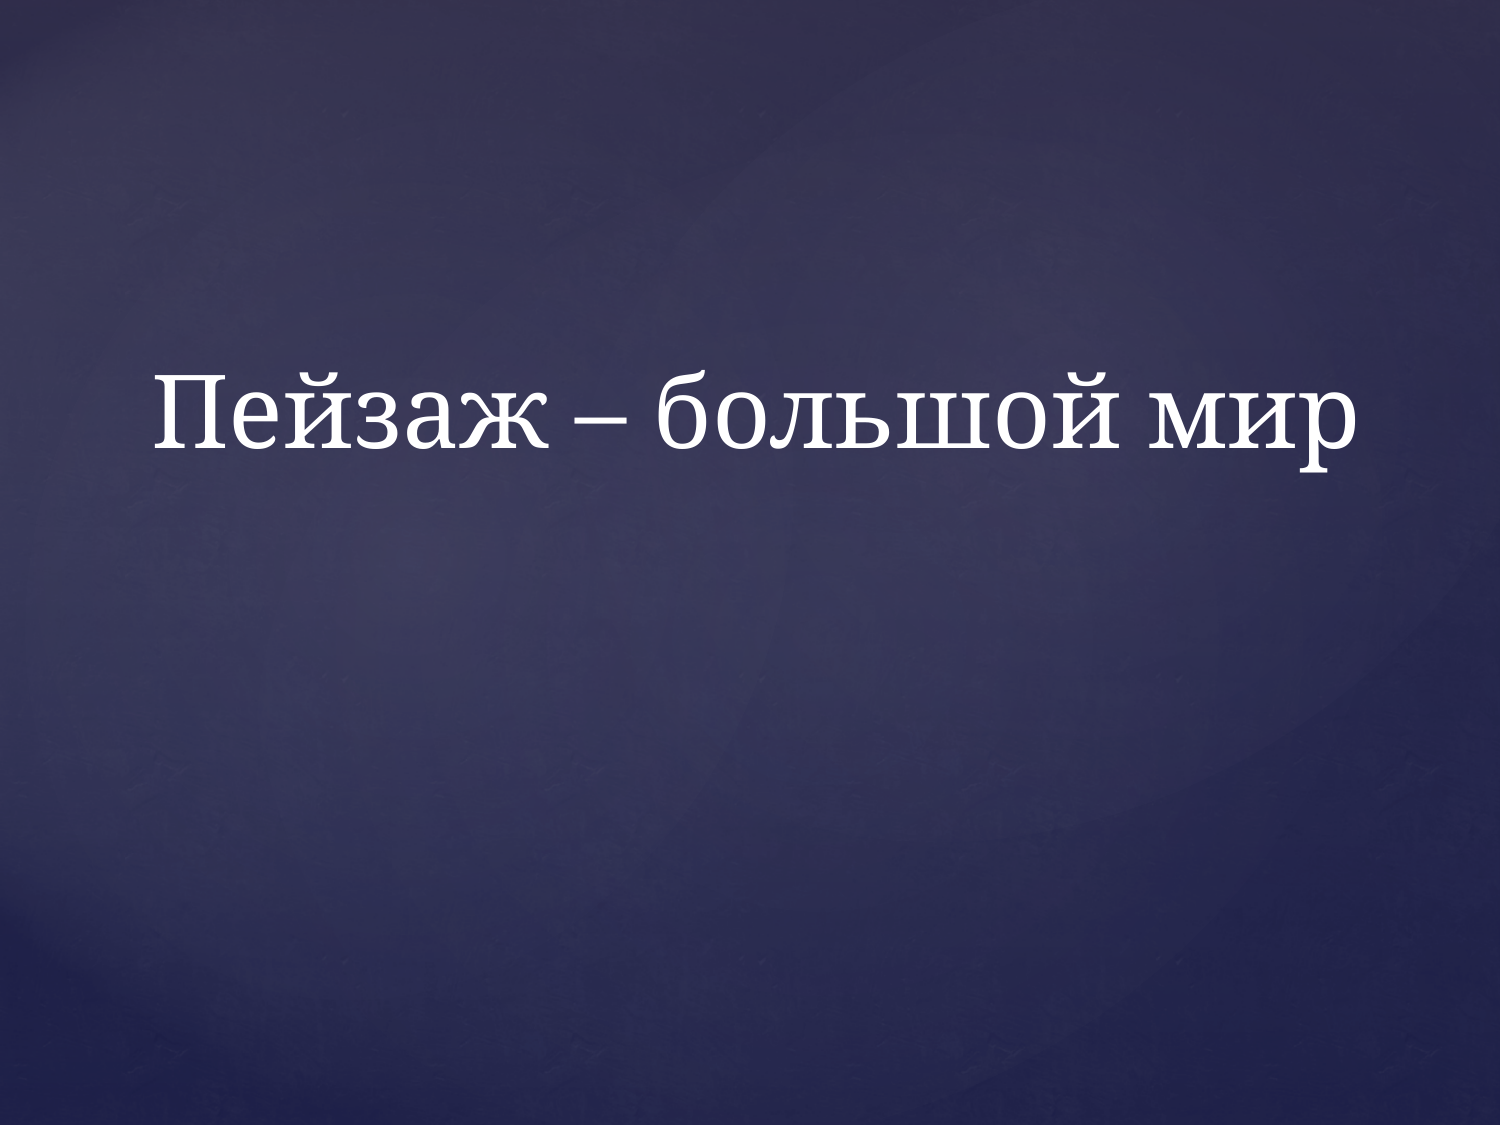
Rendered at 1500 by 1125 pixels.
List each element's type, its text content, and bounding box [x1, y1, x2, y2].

title Пейзаж – большой мир [76, 326, 1436, 477]
